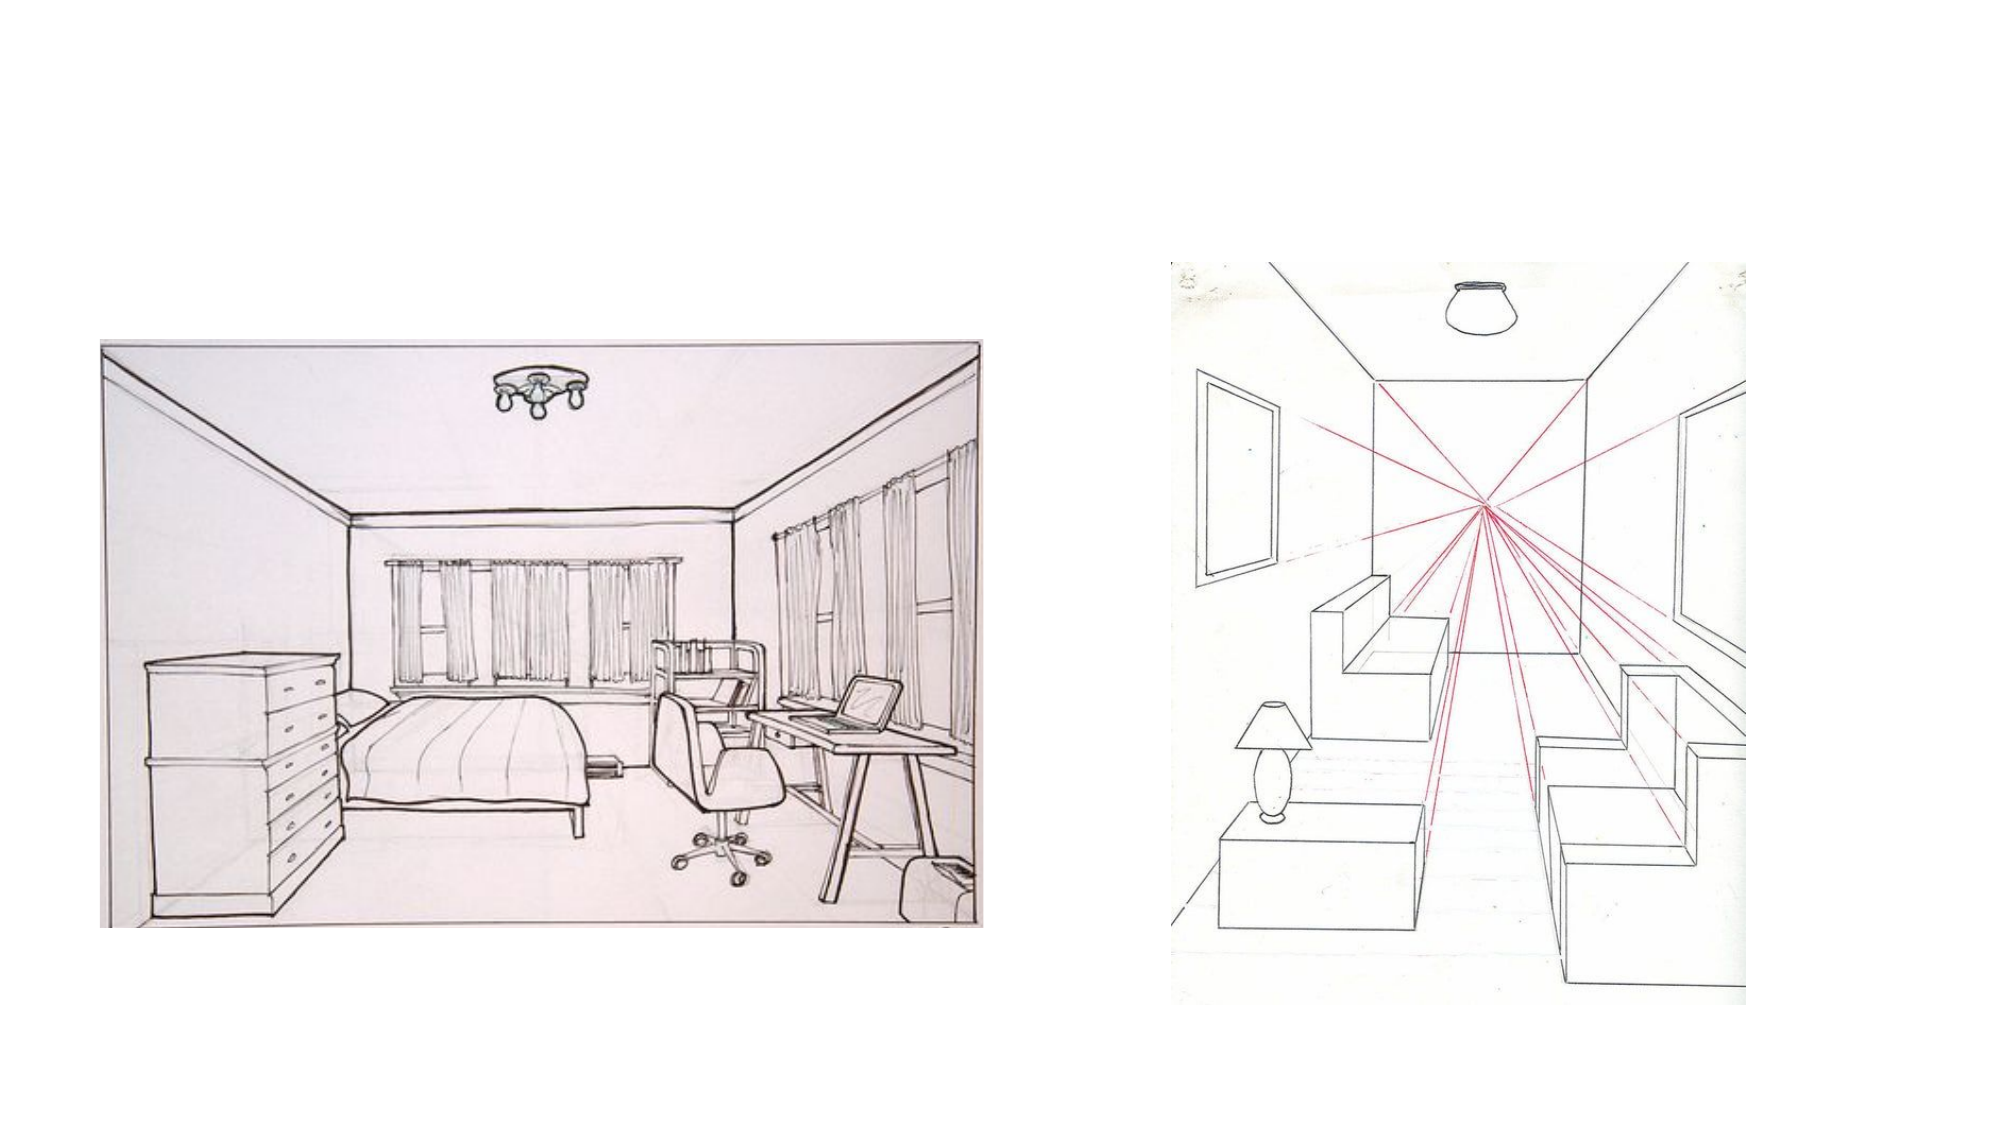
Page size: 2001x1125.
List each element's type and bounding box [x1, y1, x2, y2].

list [1171, 262, 1746, 1006]
list [99, 339, 984, 928]
